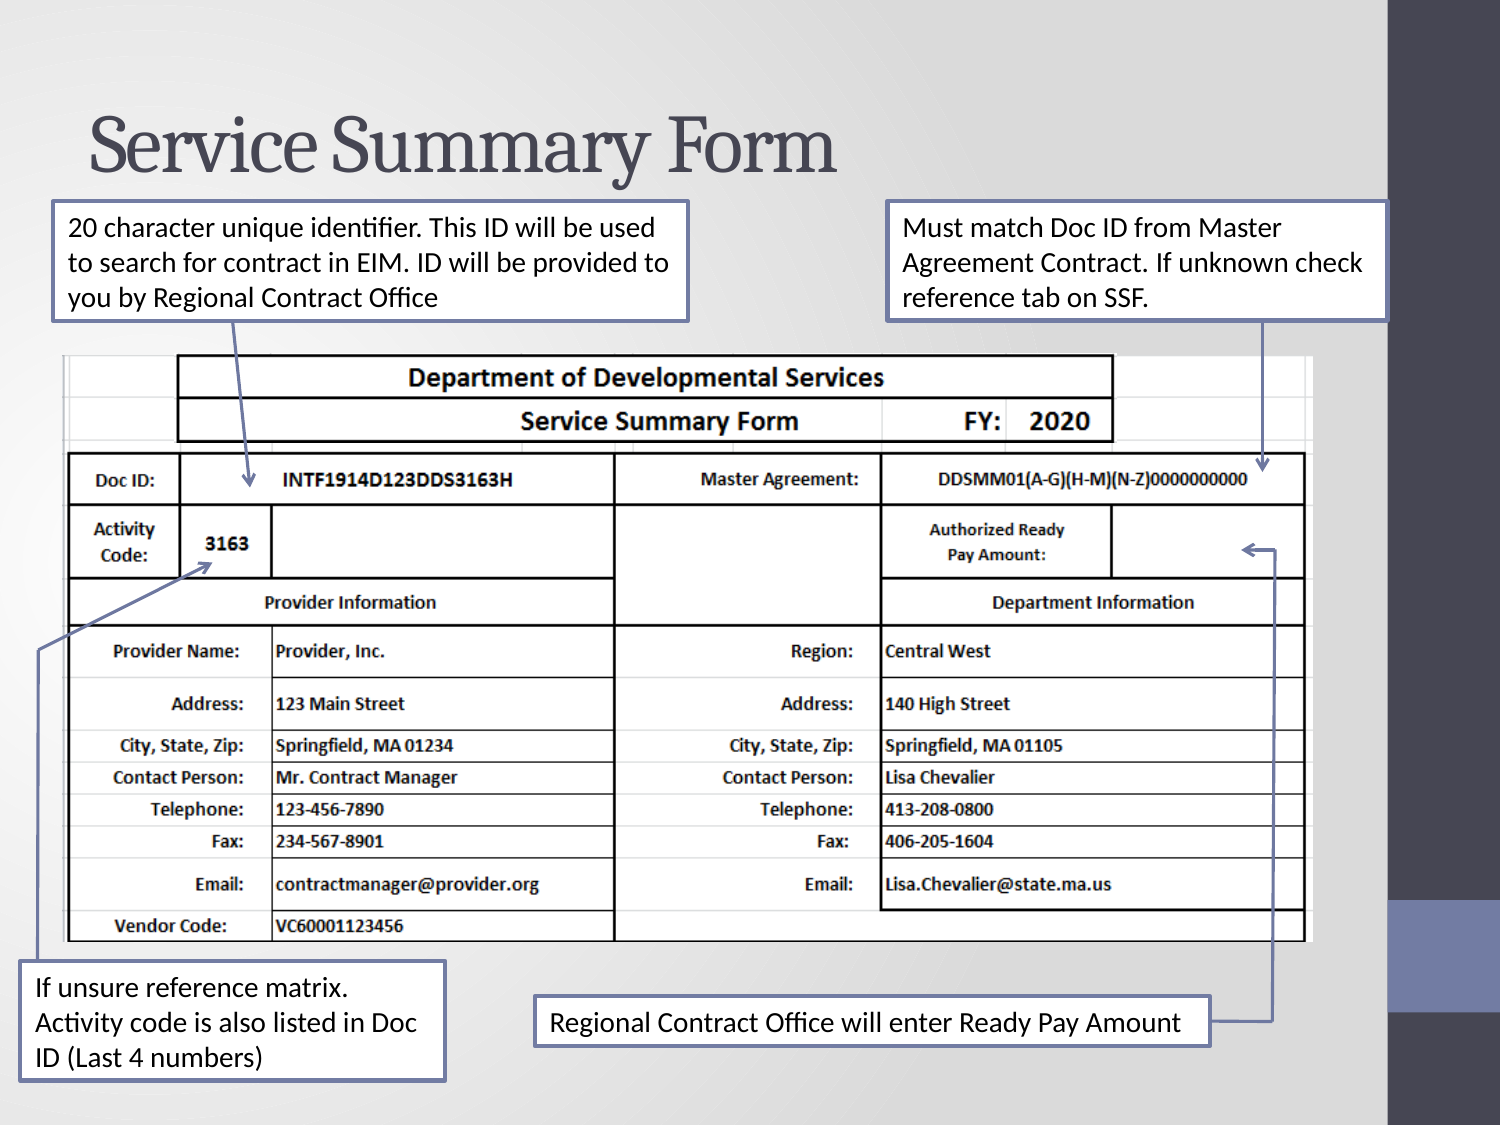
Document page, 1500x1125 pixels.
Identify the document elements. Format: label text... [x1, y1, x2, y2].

text_box Must match Doc ID from Master Agreement Contract. If unknown check reference tab on SSF. [885, 199, 1390, 323]
picture [251, 353, 1117, 444]
text_box 20 character unique identifier. This ID will be used to search for contract in EIM. ID will be provided to you by Regional Contract Office [51, 199, 690, 323]
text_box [37, 561, 213, 651]
picture [174, 353, 232, 444]
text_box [1271, 548, 1276, 1015]
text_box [232, 321, 251, 488]
title Service Summary Form [75, 45, 1325, 233]
text_box Regional Contract Office will enter Ready Pay Amount [533, 994, 1212, 1048]
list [61, 354, 1313, 943]
text_box If unsure reference matrix. Activity code is also listed in Doc ID (Last 4 numbers) [18, 959, 447, 1083]
